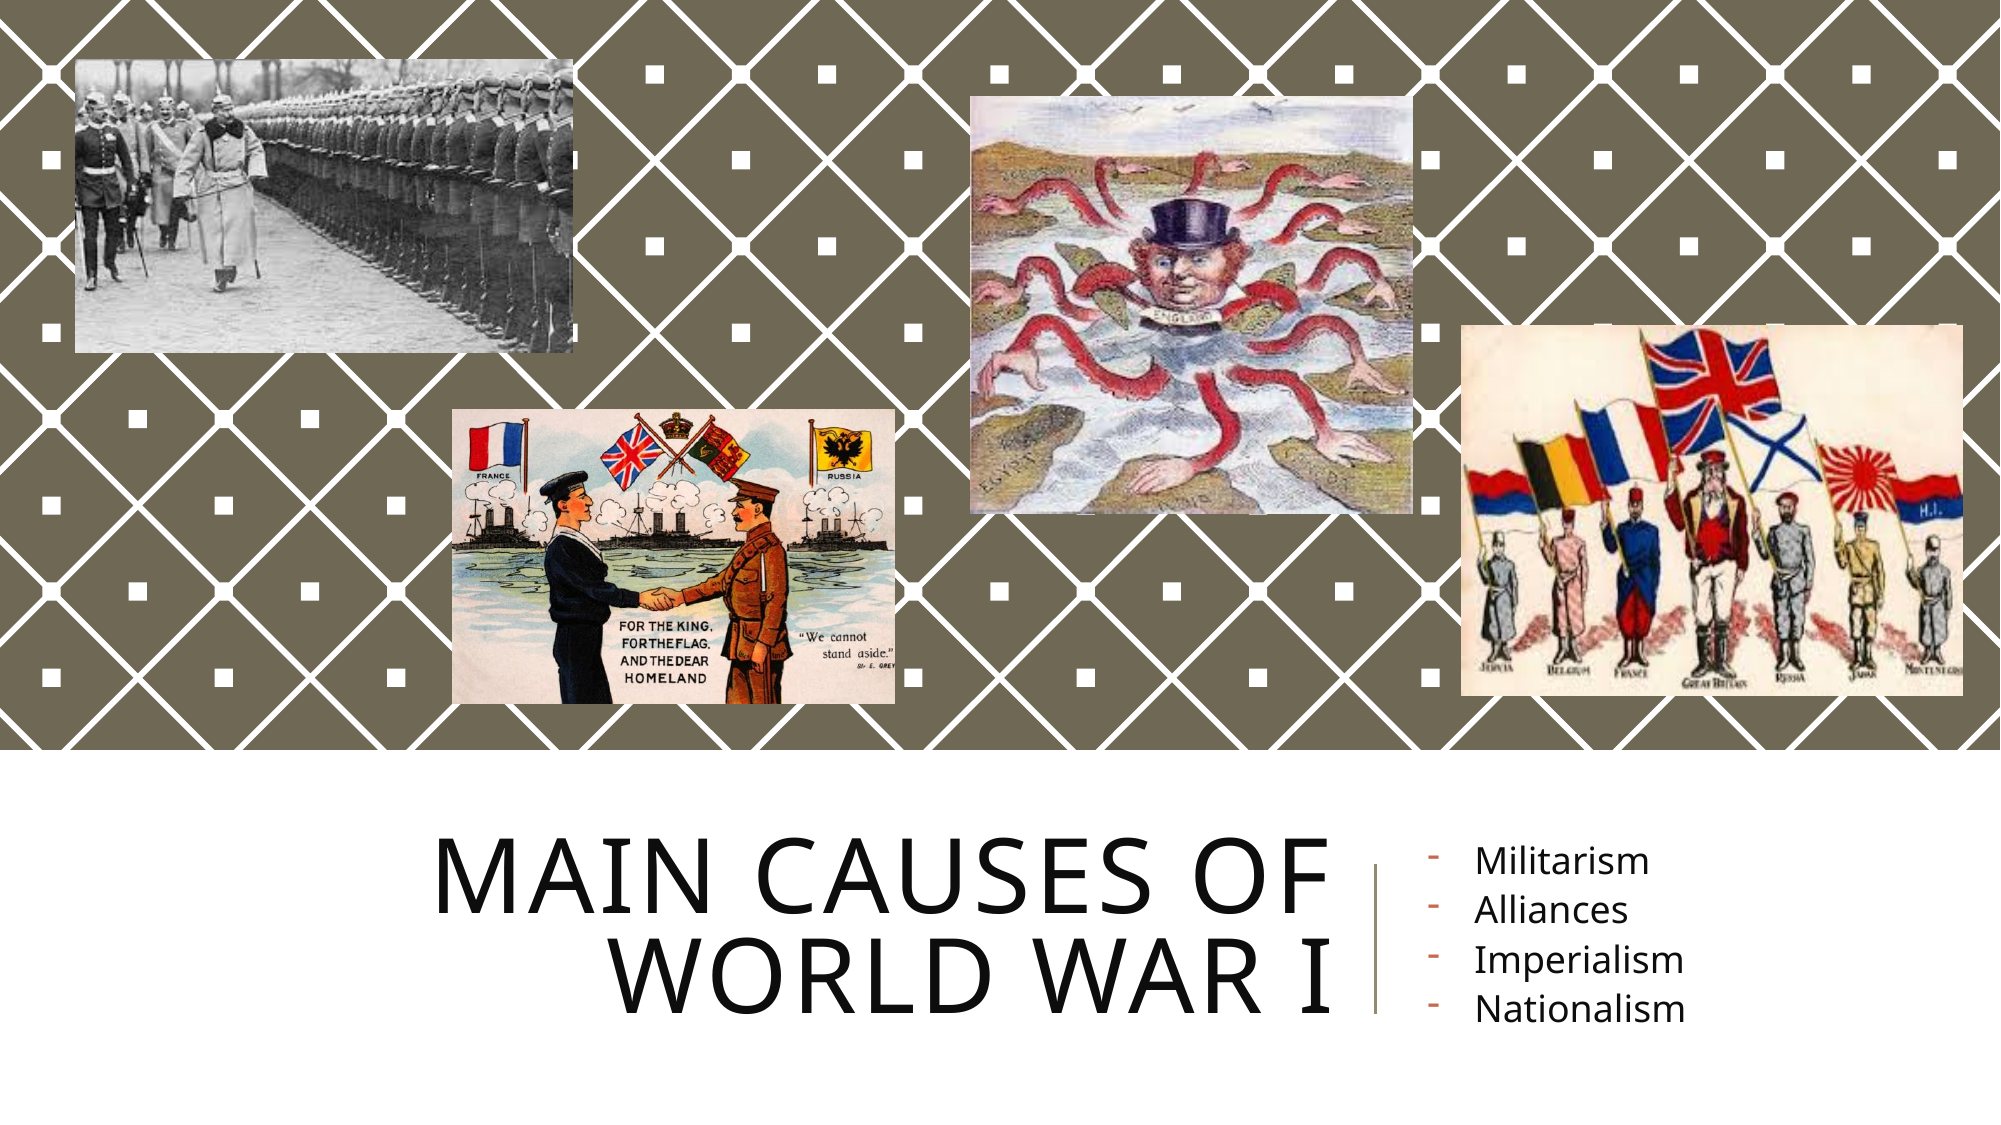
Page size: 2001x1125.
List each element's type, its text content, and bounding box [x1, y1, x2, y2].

picture [1461, 325, 1963, 696]
picture [74, 58, 573, 354]
list Militarism Alliances Imperialism Nationalism [1412, 813, 1938, 1054]
picture [451, 409, 896, 704]
picture [970, 96, 1413, 514]
title MAIN Causes of World War I [75, 813, 1350, 1054]
